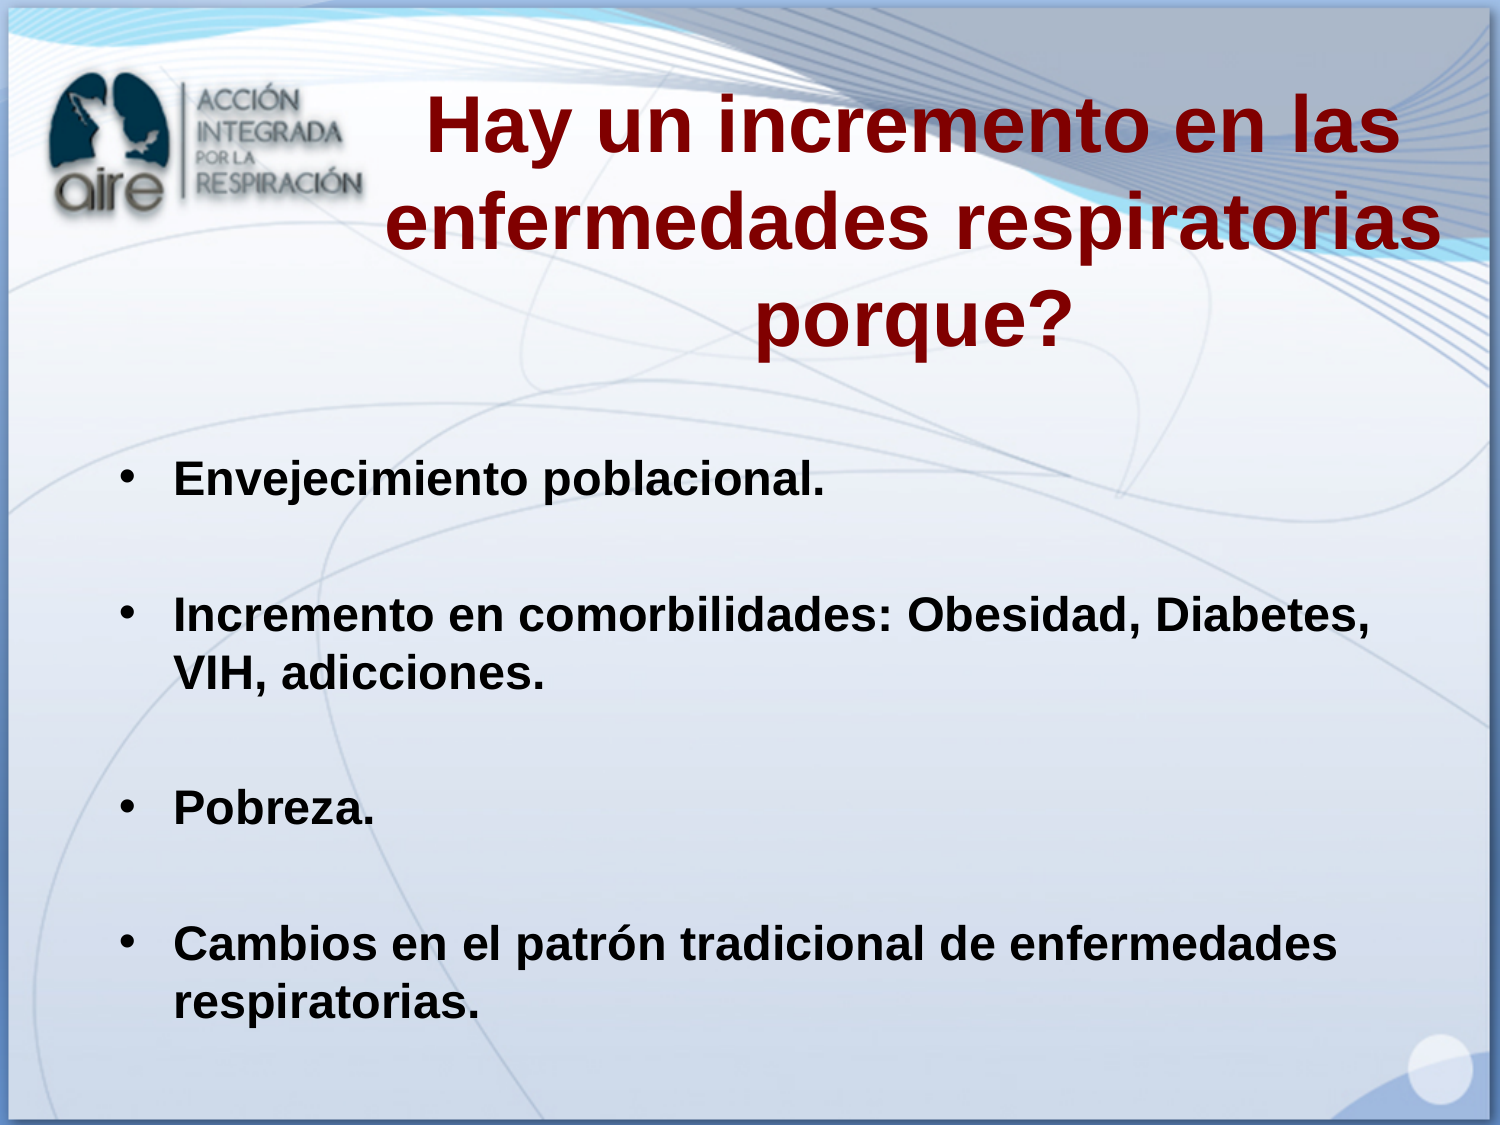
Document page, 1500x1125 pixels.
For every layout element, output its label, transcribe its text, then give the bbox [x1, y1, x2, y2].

title Hay un incremento en las enfermedades respiratorias porque? [344, 62, 1486, 373]
text_box Envejecimiento poblacional. Incremento en comorbilidades: Obesidad, Diabetes, VIH, adicciones. Pobreza. Cambios en el patrón tradicional de enfermedades respiratorias. [103, 439, 1449, 1037]
picture [0, 0, 1500, 1125]
